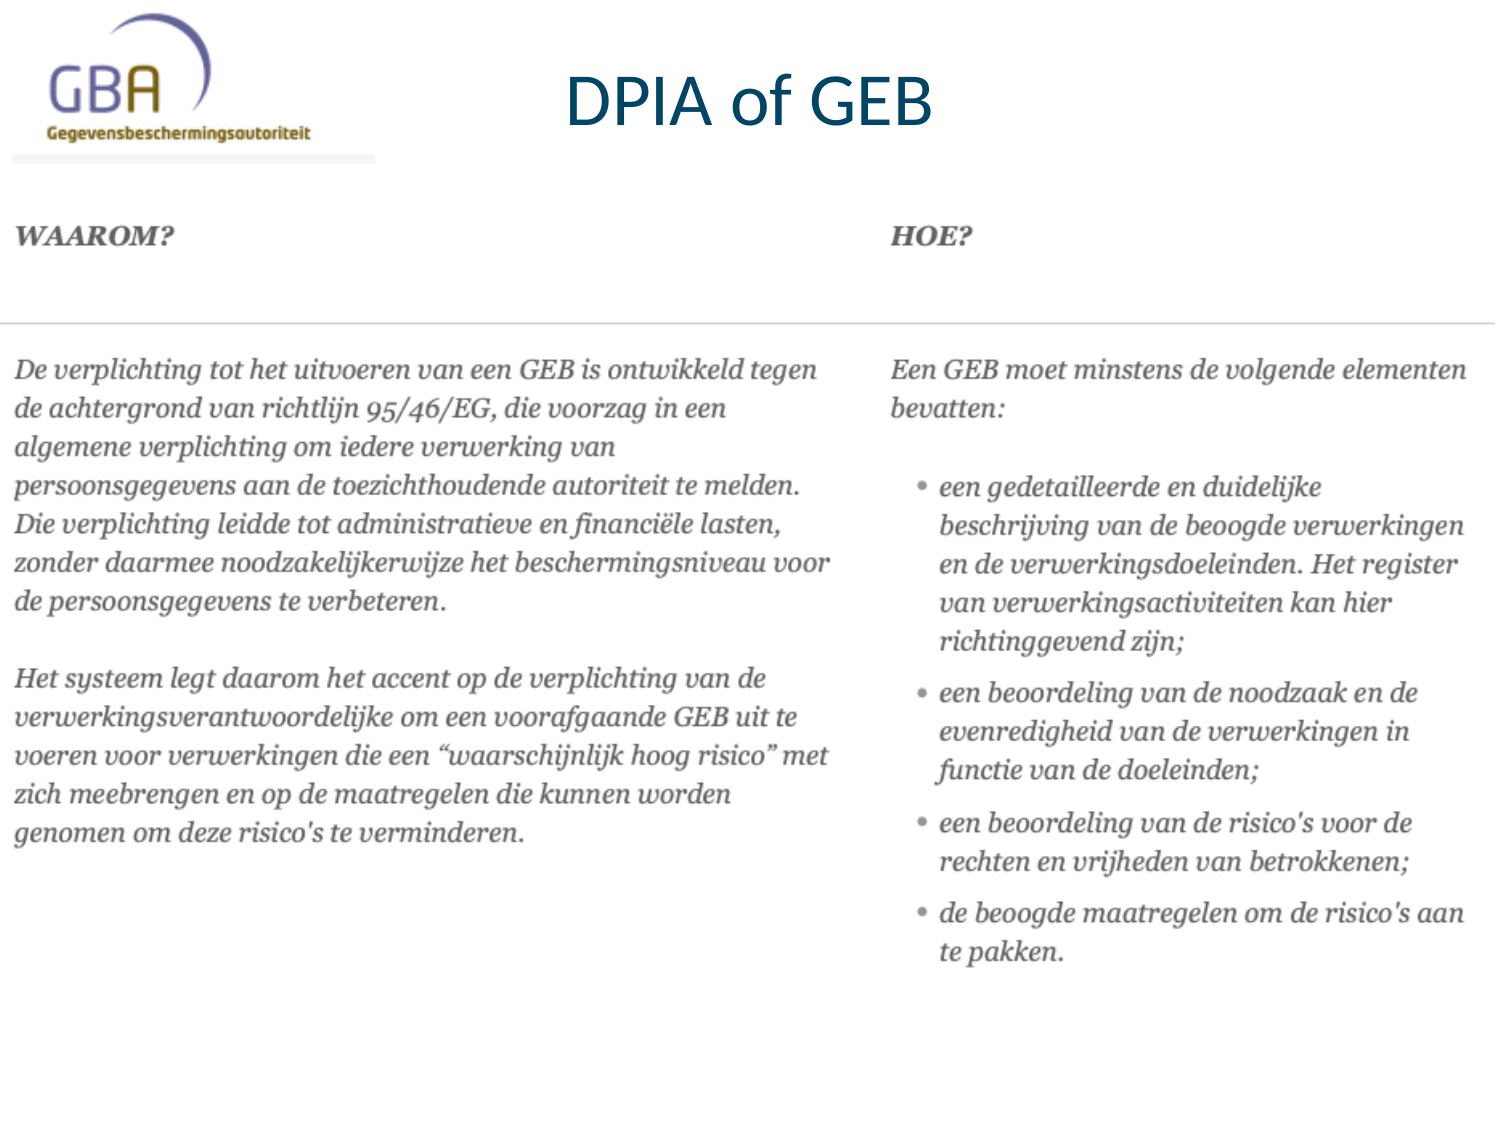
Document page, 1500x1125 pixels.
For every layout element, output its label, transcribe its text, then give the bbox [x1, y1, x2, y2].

picture [0, 212, 1500, 987]
picture [12, 10, 375, 165]
title DPIA of GEB [368, 19, 1412, 173]
